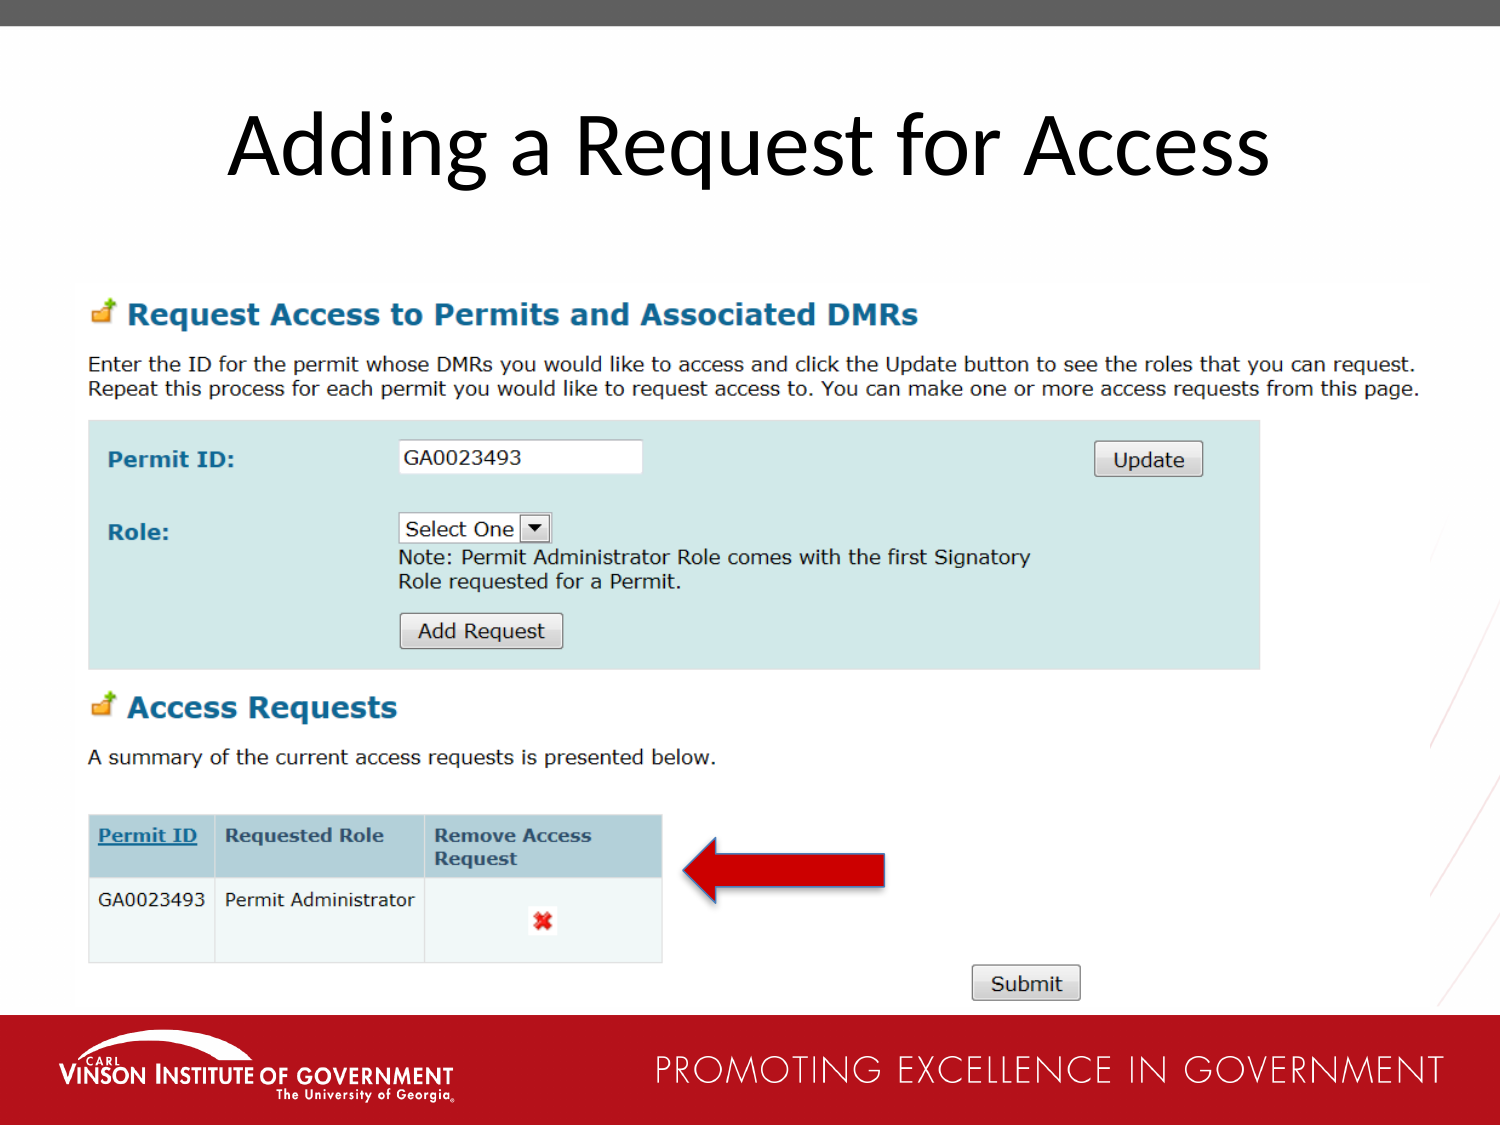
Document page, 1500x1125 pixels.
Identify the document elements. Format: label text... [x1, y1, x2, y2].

title Adding a Request for Access [75, 45, 1425, 233]
picture [0, 0, 1500, 1125]
